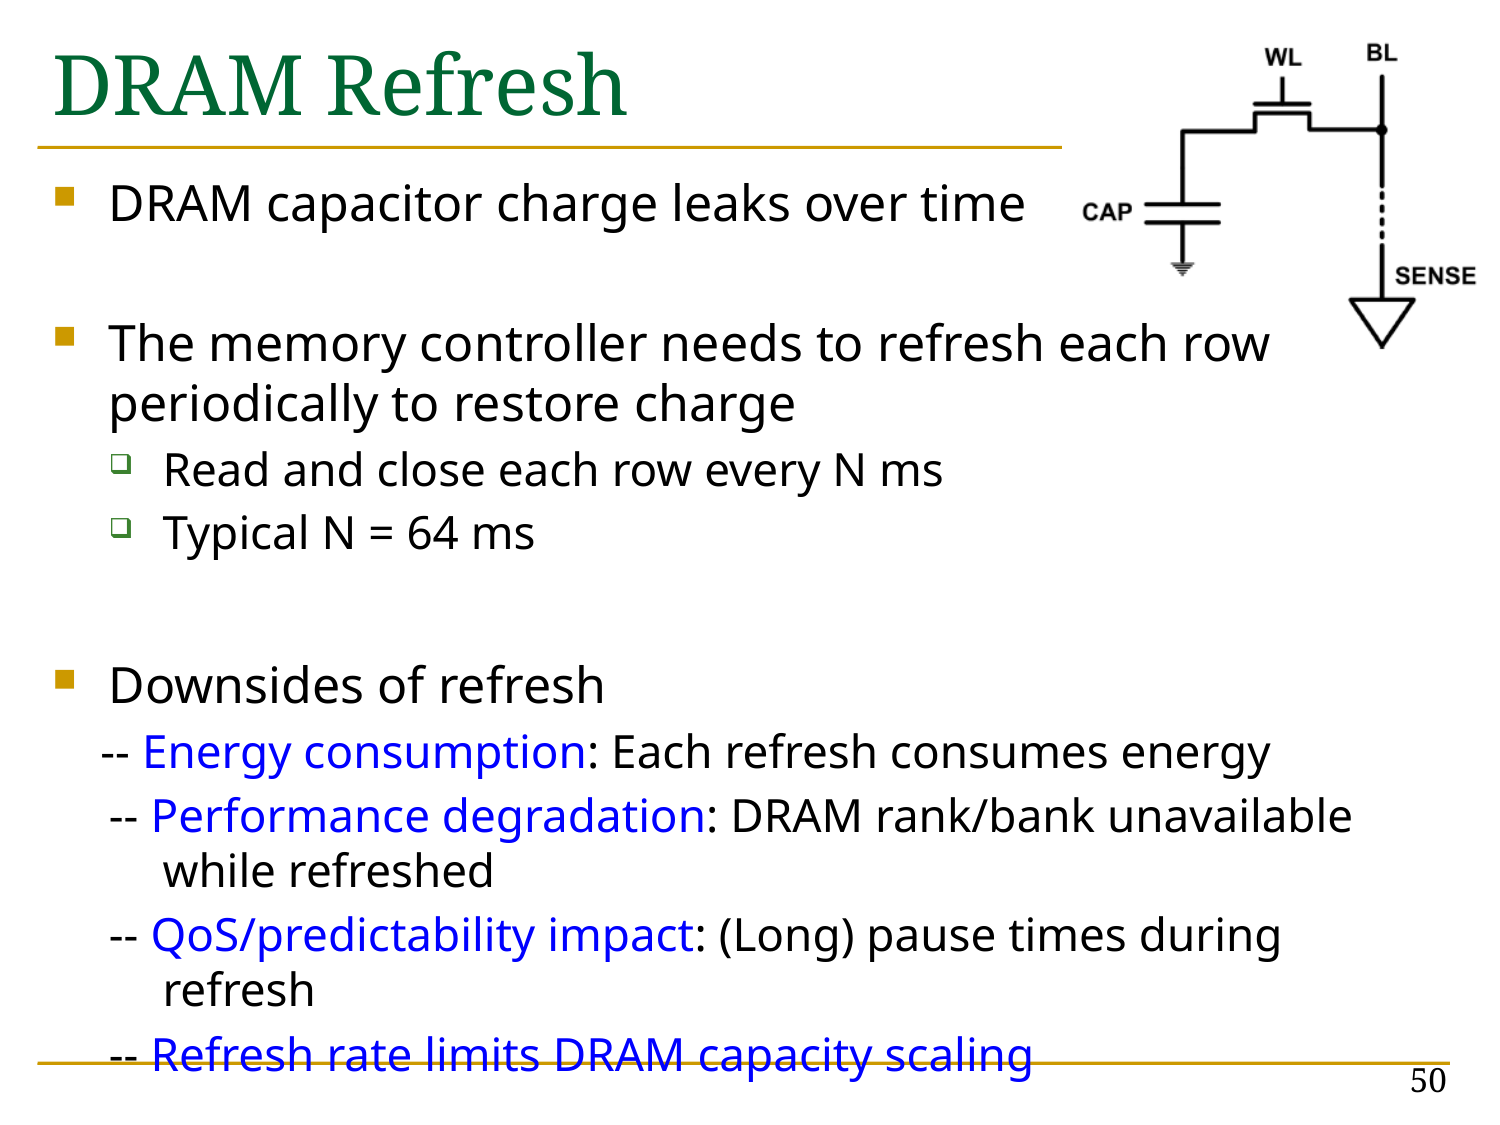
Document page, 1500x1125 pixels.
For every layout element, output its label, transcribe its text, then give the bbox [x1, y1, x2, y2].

picture [1062, 6, 1497, 381]
title DRAM Refresh [37, 24, 1057, 163]
list DRAM capacitor charge leaks over time The memory controller needs to refresh each row periodically to restore charge Read and close each row every N ms Typical N = 64 ms Downsides of refresh -- Energy consumption: Each refresh consumes energy -- Performance degradation: DRAM rank/bank unavailable while refreshed -- QoS/predictability impact: (Long) pause times during refresh -- Refresh rate limits DRAM capacity scaling [37, 163, 1450, 1016]
slide_number 50 [1111, 1036, 1462, 1112]
